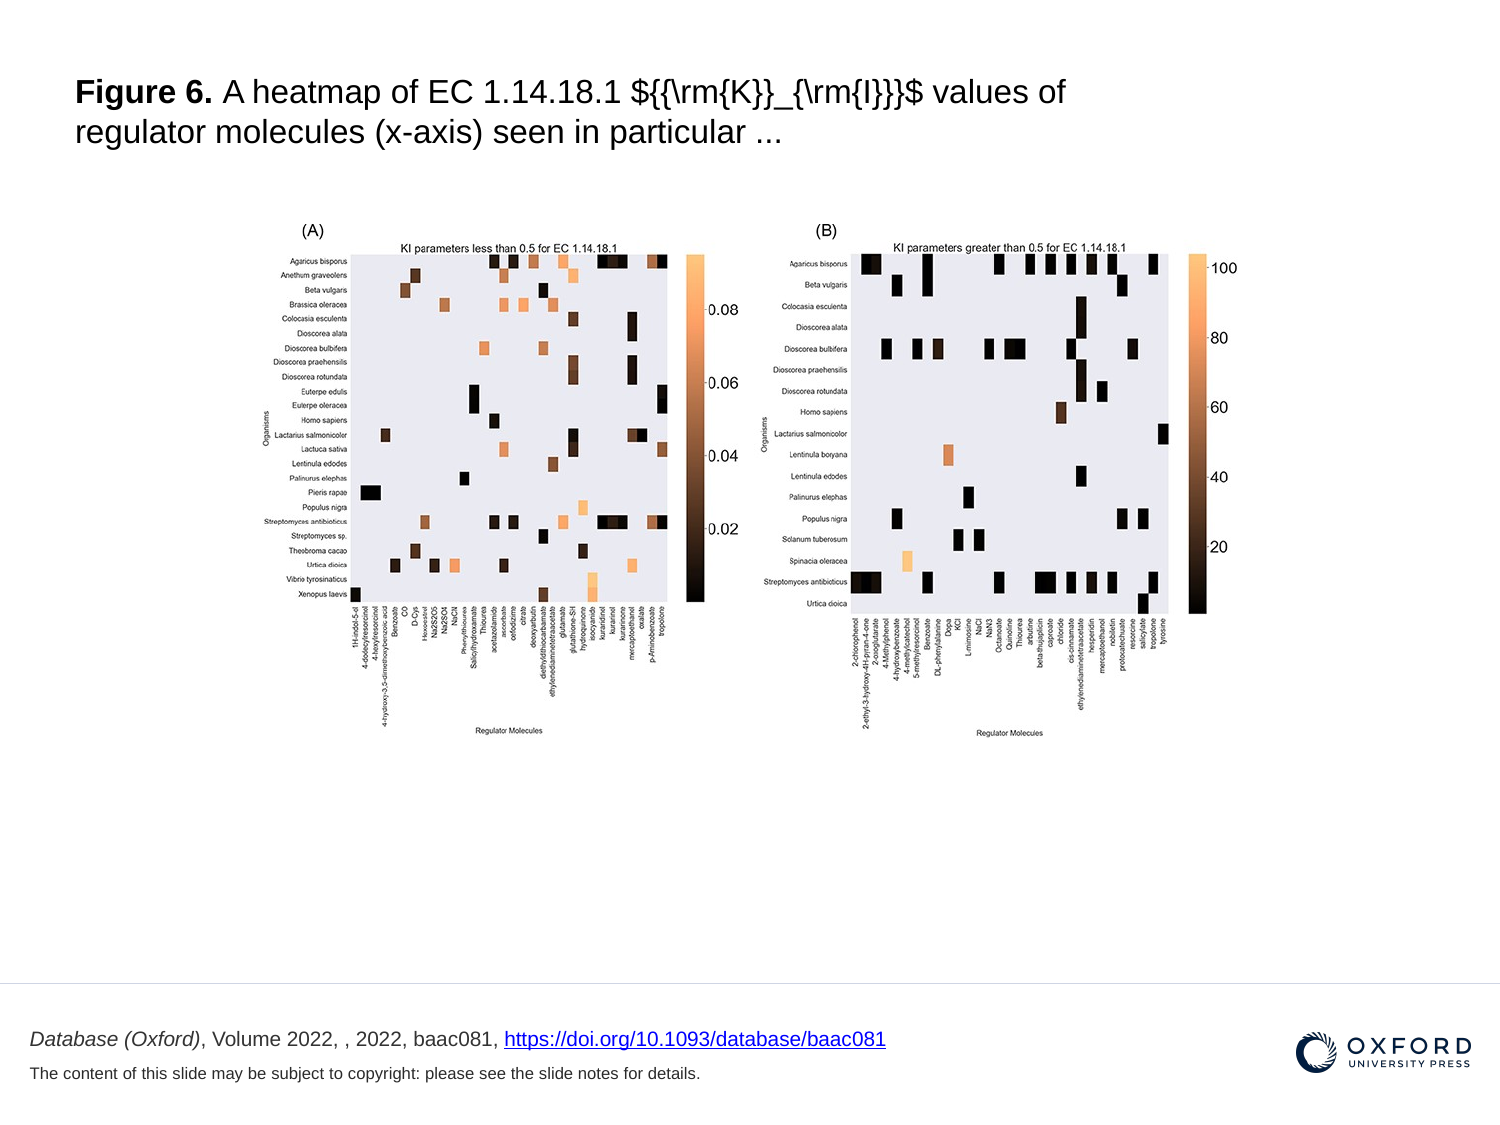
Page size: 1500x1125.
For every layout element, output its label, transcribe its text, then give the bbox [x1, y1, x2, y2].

footer Database (Oxford), Volume 2022, , 2022, baac081, https://doi.org/10.1093/database/baac081 The content of this slide may be subject to copyright: please see the slide notes for details. [0, 983, 1260, 1125]
title Figure 6. A heatmap of EC 1.14.18.1 ${{\rm{K}}_{\rm{I}}}$ values of regulator molecules (x-axis) seen in particular ... [75, 69, 1078, 171]
picture [262, 224, 1238, 738]
picture [1296, 1032, 1471, 1073]
